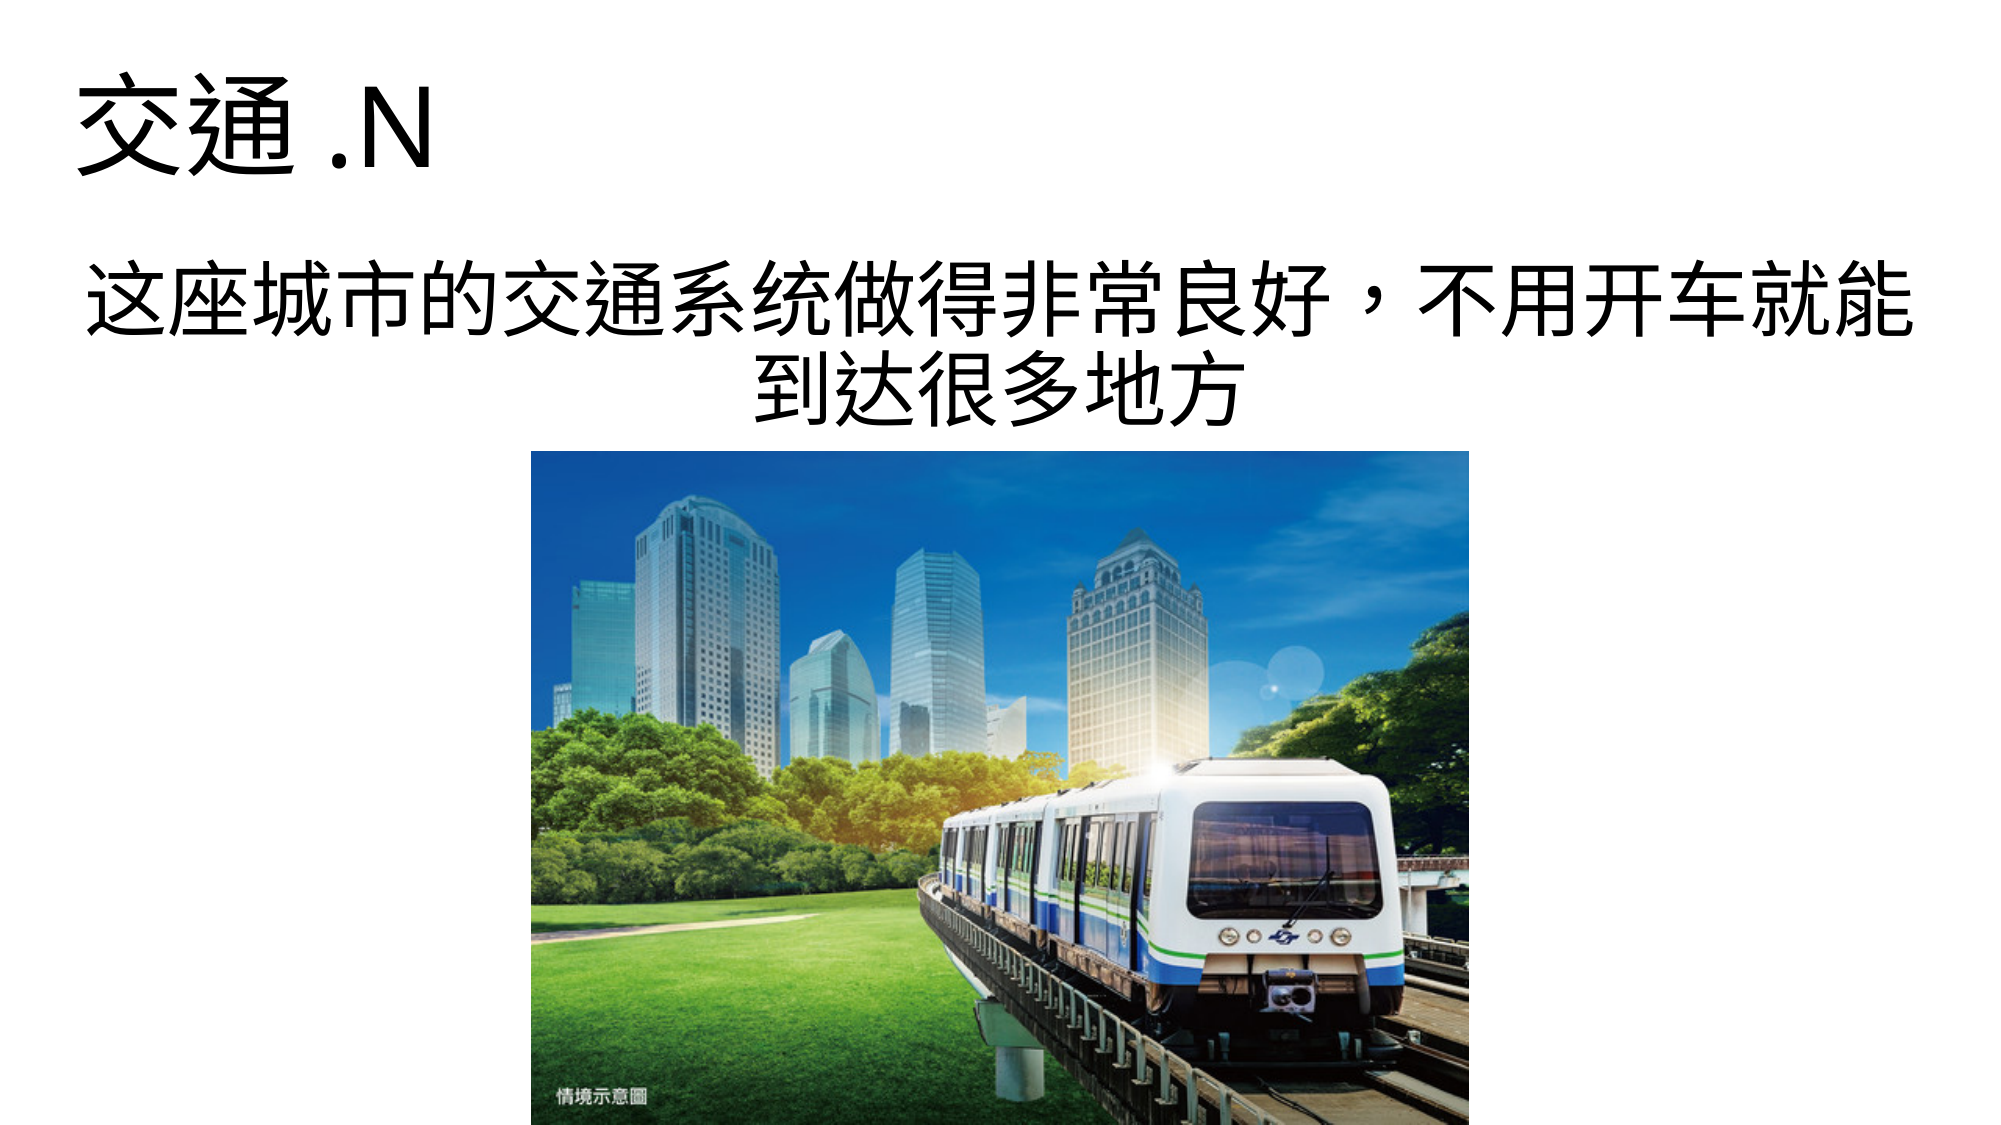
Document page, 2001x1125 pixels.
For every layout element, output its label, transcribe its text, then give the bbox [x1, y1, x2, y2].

text_box 这座城市的交通系统做得非常良好，不用开车就能 到达很多地方 [10, 250, 1989, 447]
text_box 交通.N [57, 49, 1833, 349]
picture [531, 451, 1469, 1125]
